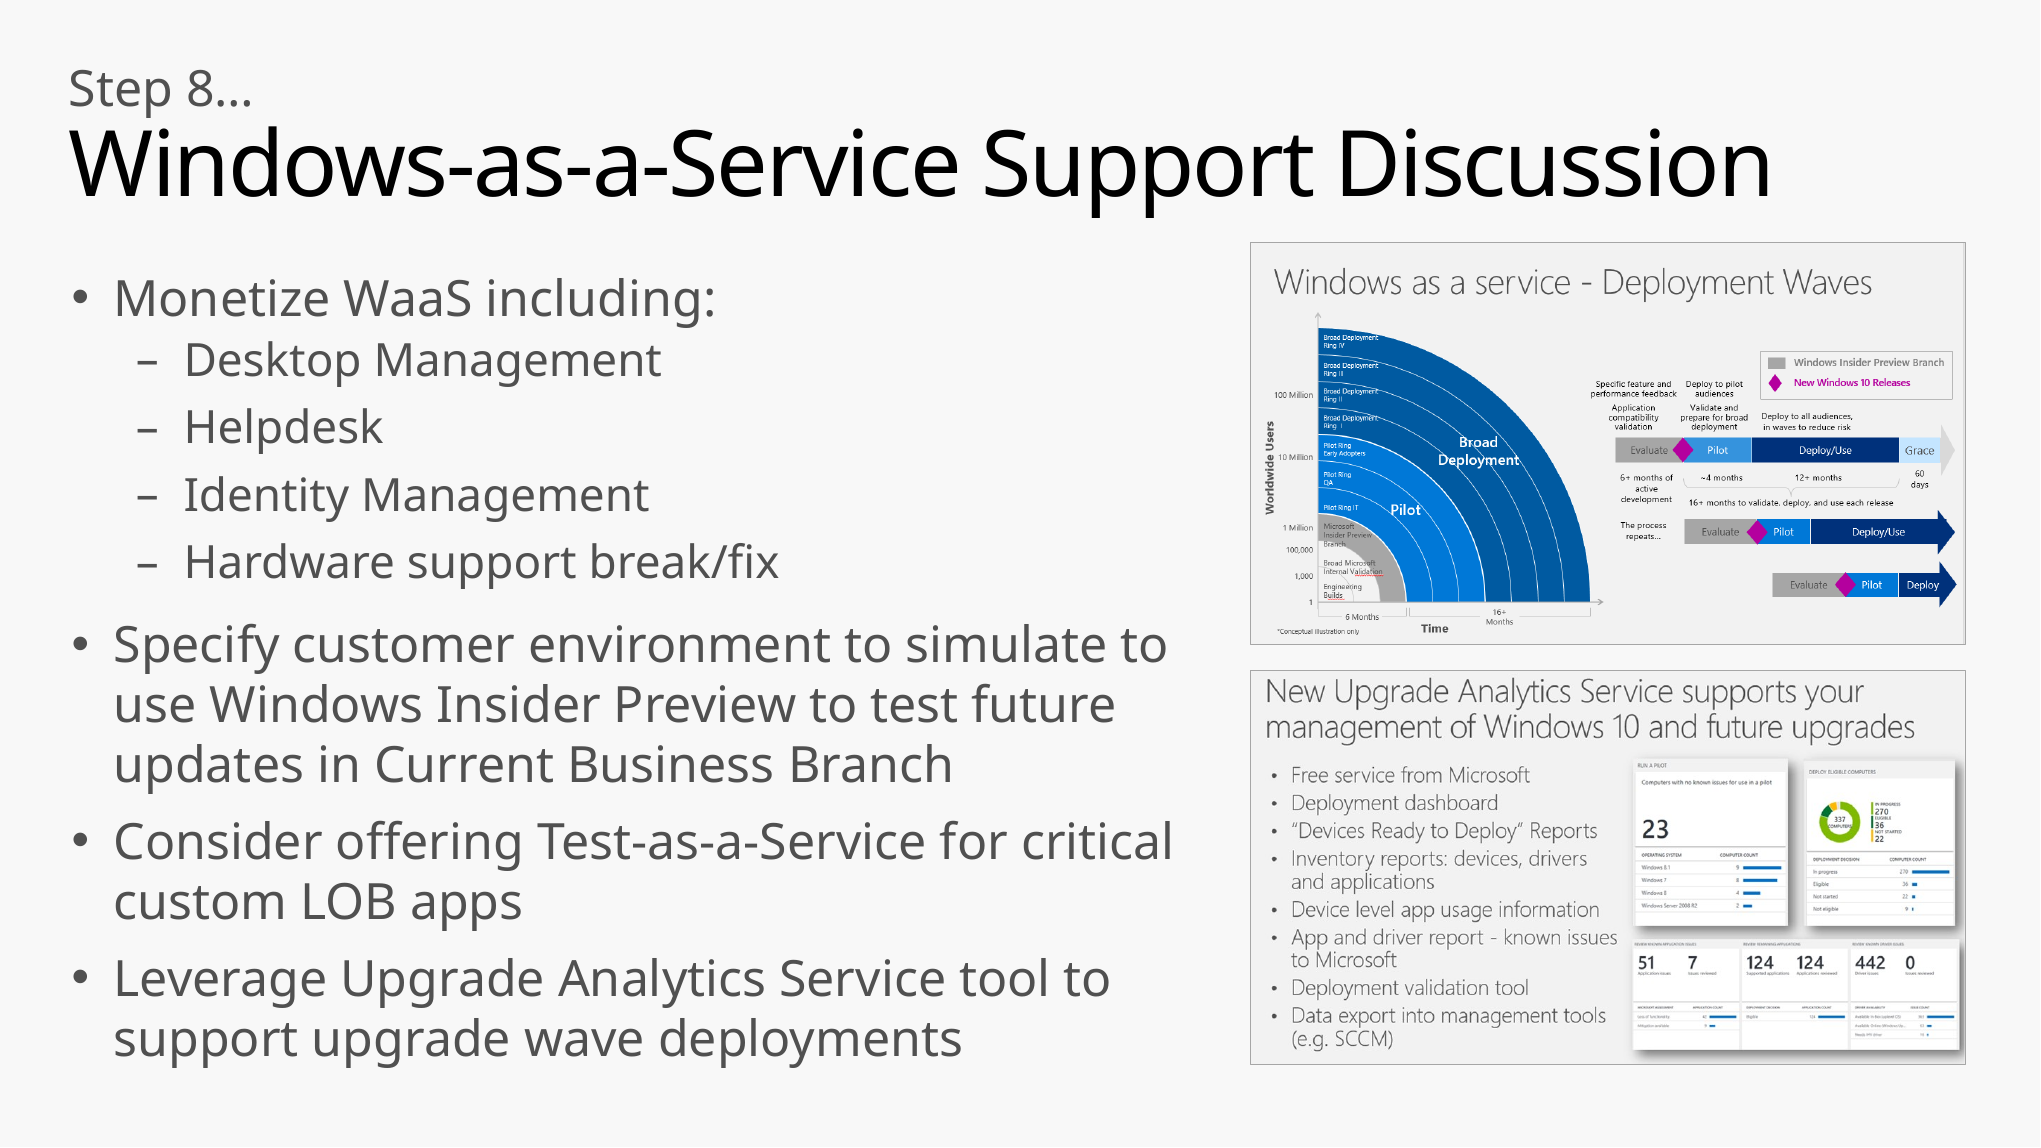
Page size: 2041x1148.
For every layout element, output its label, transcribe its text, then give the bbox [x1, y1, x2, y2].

title Step 8… Windows-as-a-Service Support Discussion [45, 48, 1996, 199]
list Monetize WaaS including: Desktop Management Helpdesk Identity Management Hardware support break/fix Specify customer environment to simulate to use Windows Insider Preview to test future updates in Current Business Branch Consider offering Test-as-a-Service for critical custom LOB apps Leverage Upgrade Analytics Service tool to support upgrade wave deployments [47, 251, 1246, 1087]
picture [1250, 670, 1965, 1065]
picture [1250, 242, 1965, 645]
